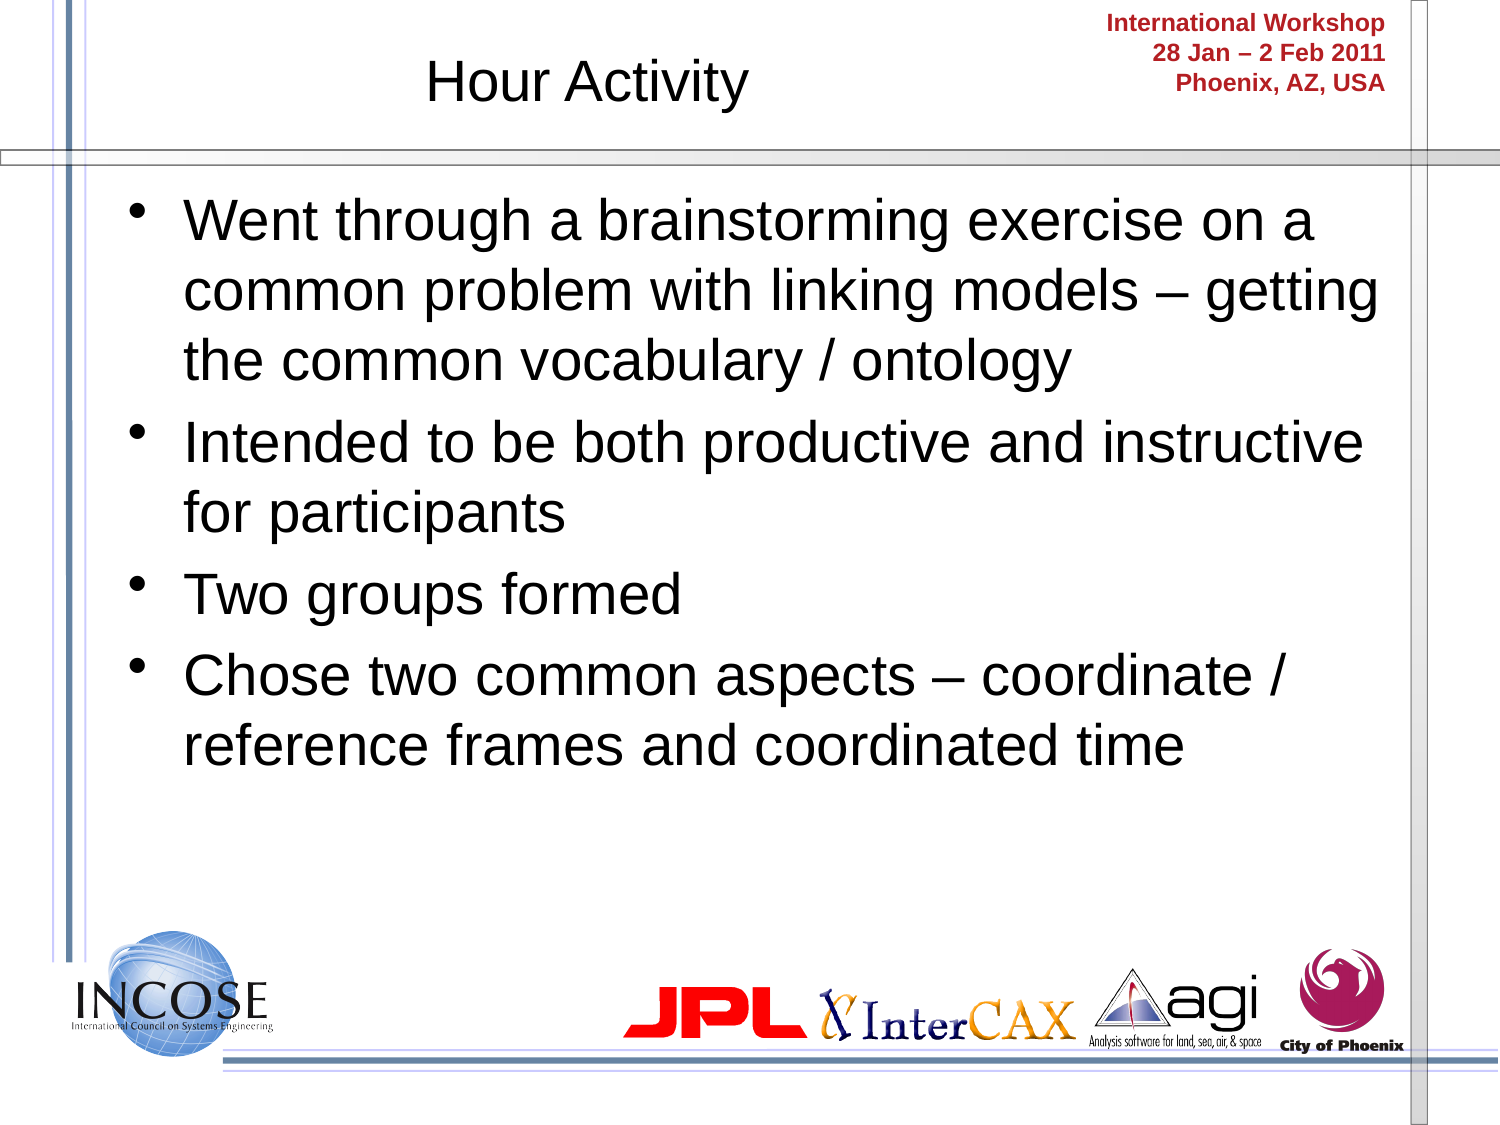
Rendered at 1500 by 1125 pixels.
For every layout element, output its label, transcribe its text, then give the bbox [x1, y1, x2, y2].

picture [1280, 949, 1404, 1054]
list Went through a brainstorming exercise on a common problem with linking models – getting the common vocabulary / ontology Intended to be both productive and instructive for participants Two groups formed Chose two common aspects – coordinate / reference frames and coordinated time [112, 174, 1400, 975]
picture [1087, 975, 1263, 1055]
picture [72, 931, 273, 1057]
title Hour Activity [75, 0, 1100, 157]
picture [620, 987, 1084, 1045]
